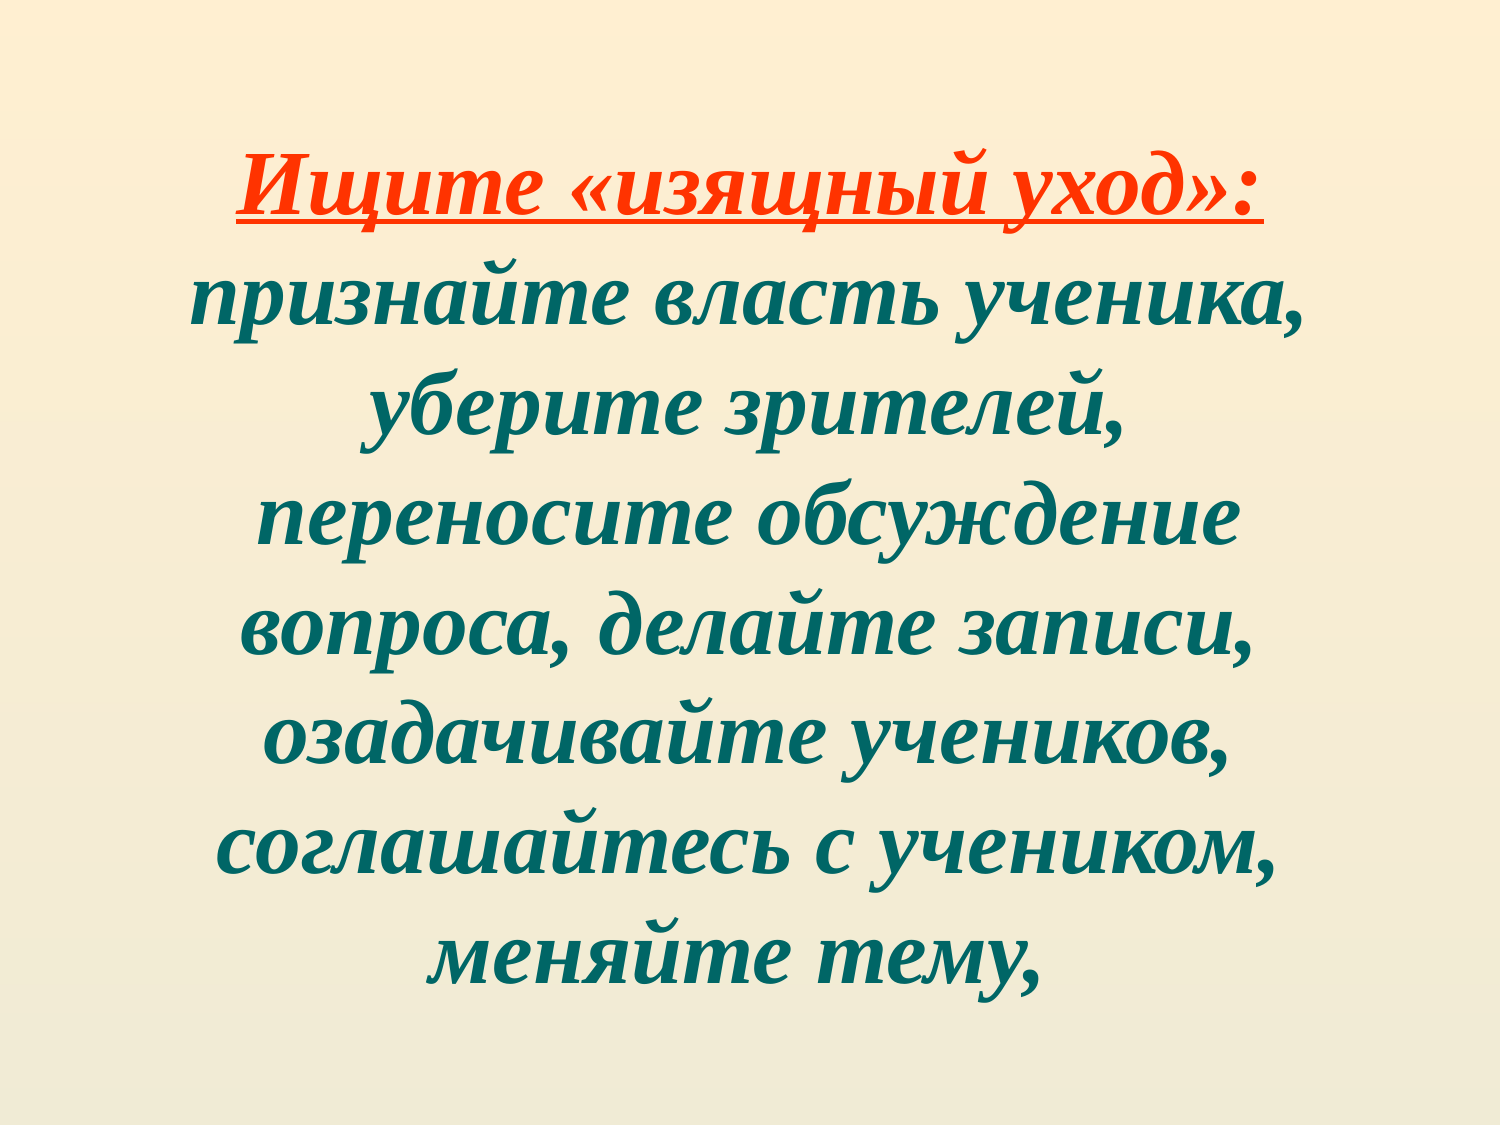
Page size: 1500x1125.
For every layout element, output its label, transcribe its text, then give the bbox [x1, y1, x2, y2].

title Ищите «изящный уход»: признайте власть ученика, уберите зрителей, переносите обсуждение вопроса, делайте записи, озадачивайте учеников, соглашайтесь с учеником, меняйте тему, [112, 24, 1388, 1101]
